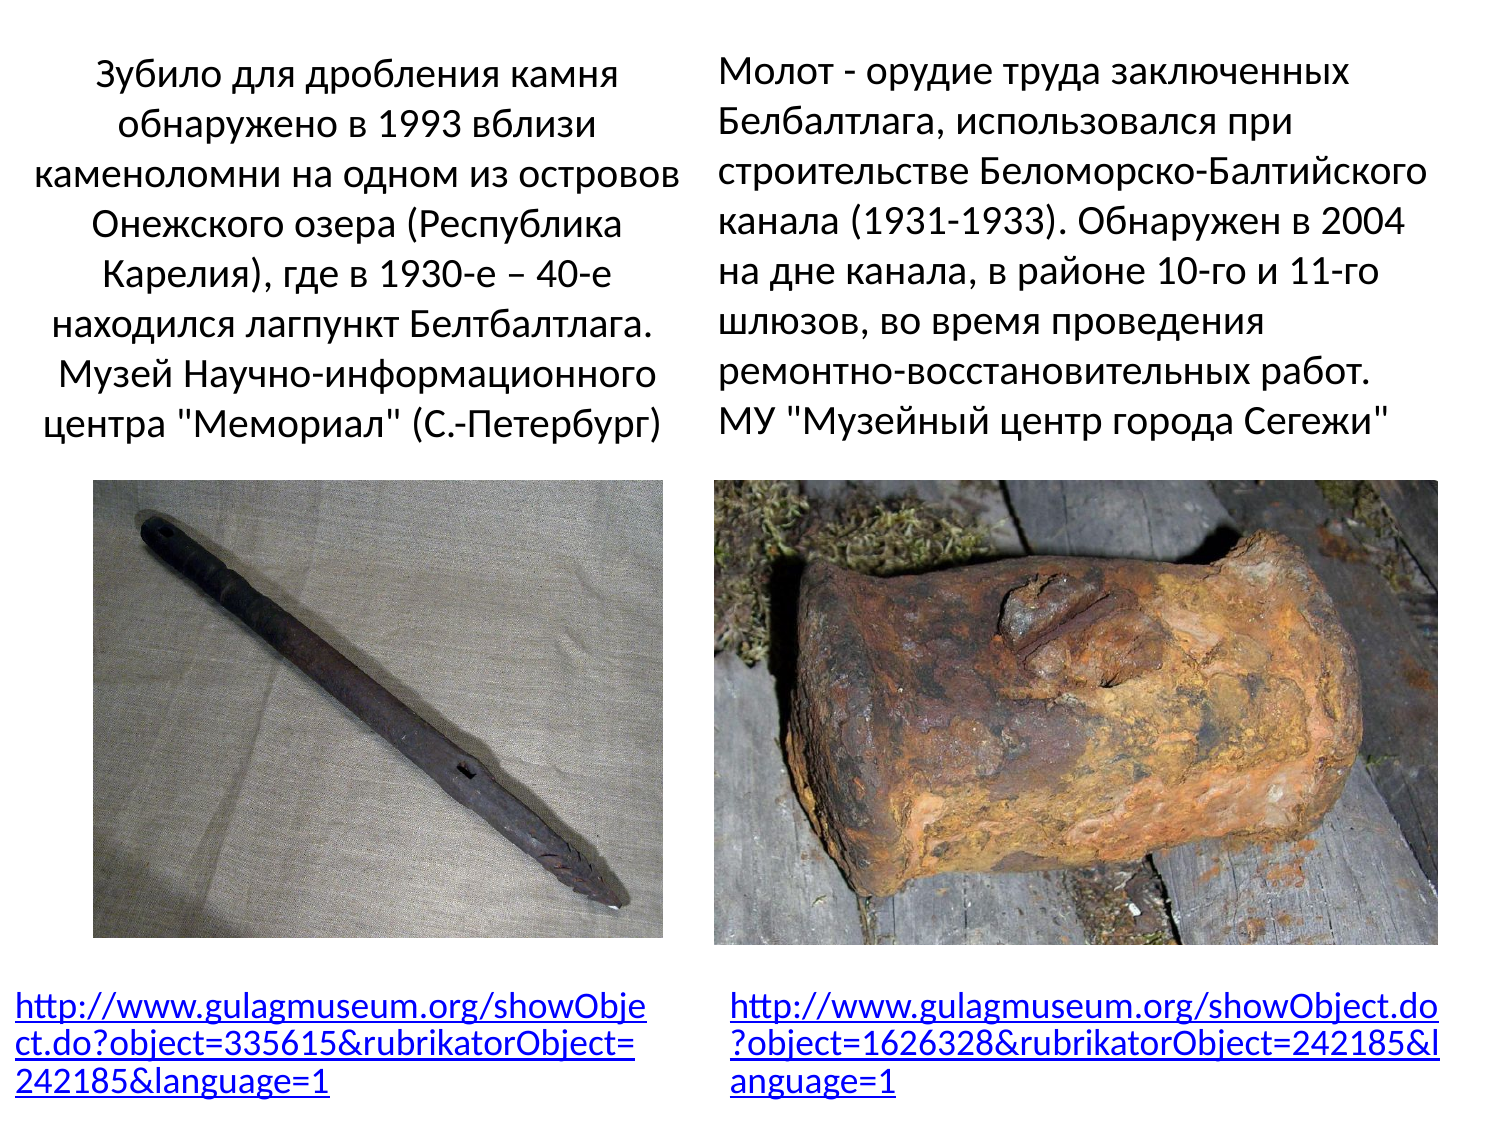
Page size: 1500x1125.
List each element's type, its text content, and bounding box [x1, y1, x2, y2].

picture [714, 480, 1438, 945]
title Зубило для дробления камня обнаружено в 1993 вблизи каменоломни на одном из островов Онежского озера (Республика Карелия), где в 1930-е – 40-е находился лагпункт Белтбалтлага. Музей Научно-информационного центра "Мемориал" (С.-Петербург) [0, 152, 703, 340]
picture [93, 480, 663, 938]
text_box Молот - орудие труда заключенных Белбалтлага, использовался при строительстве Беломорско-Балтийского канала (1931-1933). Обнаружен в 2004 на дне канала, в районе 10-го и 11-го шлюзов, во время проведения ремонтно-восстановительных работ. МУ "Музейный центр города Сегежи" [703, 35, 1453, 450]
text_box http://www.gulagmuseum.org/showObject.do?object=1626328&rubrikatorObject=242185&language=1 [714, 973, 1465, 1034]
text_box http://www.gulagmuseum.org/showObject.do?object=335615&rubrikatorObject=242185&language=1 [0, 973, 668, 1034]
